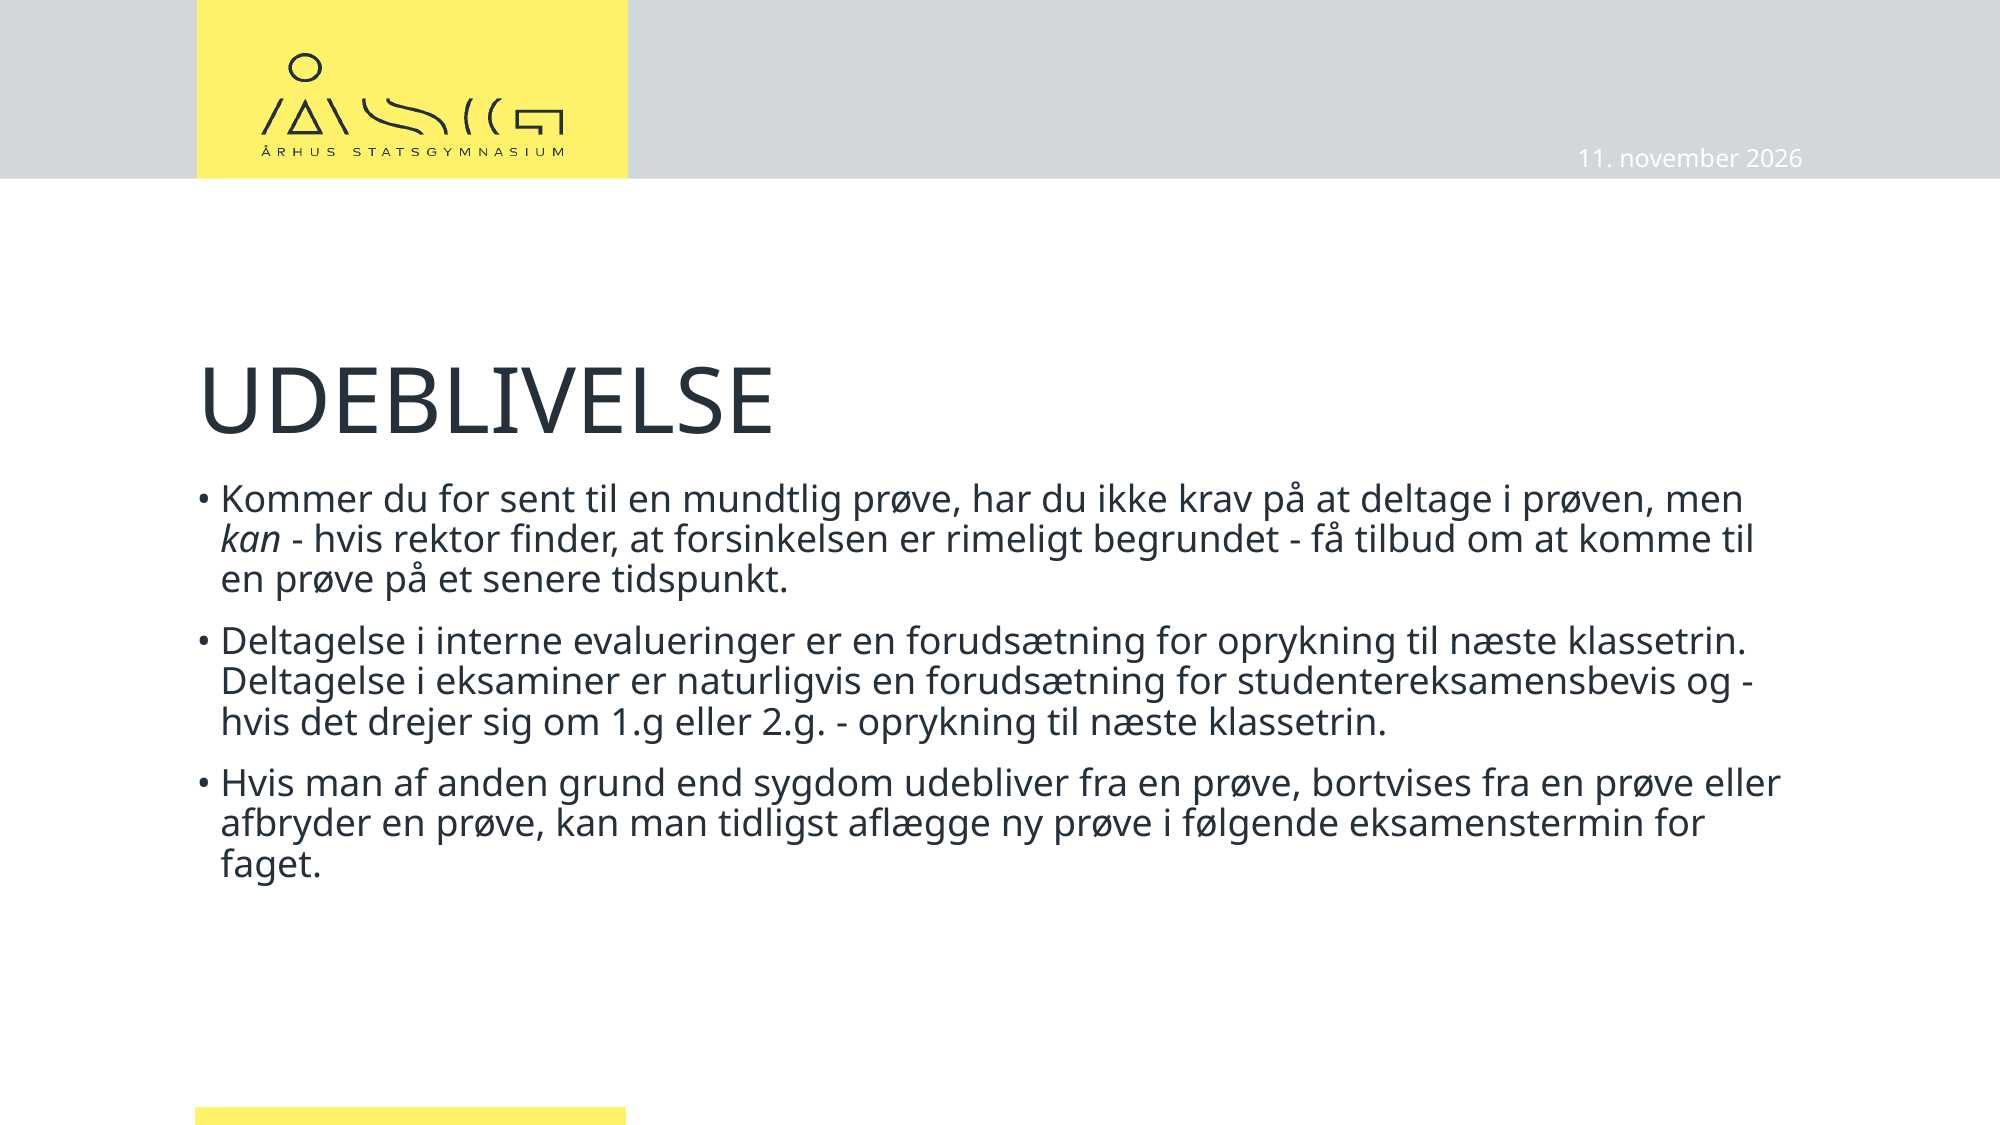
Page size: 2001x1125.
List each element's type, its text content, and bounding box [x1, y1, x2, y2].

picture [261, 53, 563, 156]
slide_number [1353, 141, 1804, 179]
title udeblivelse [197, 209, 1805, 452]
list Kommer du for sent til en mundtlig prøve, har du ikke krav på at deltage i prøven, men kan - hvis rektor finder, at forsinkelsen er rimeligt begrundet - få tilbud om at komme til en prøve på et senere tidspunkt. Deltagelse i interne evalueringer er en forudsætning for oprykning til næste klassetrin. Deltagelse i eksaminer er naturligvis en forudsætning for studentereksamensbevis og - hvis det drejer sig om 1.g eller 2.g. - oprykning til næste klassetrin. Hvis man af anden grund end sygdom udebliver fra en prøve, bortvises fra en prøve eller afbryder en prøve, kan man tidligst aflægge ny prøve i følgende eksamenstermin for faget. [196, 479, 1804, 1021]
